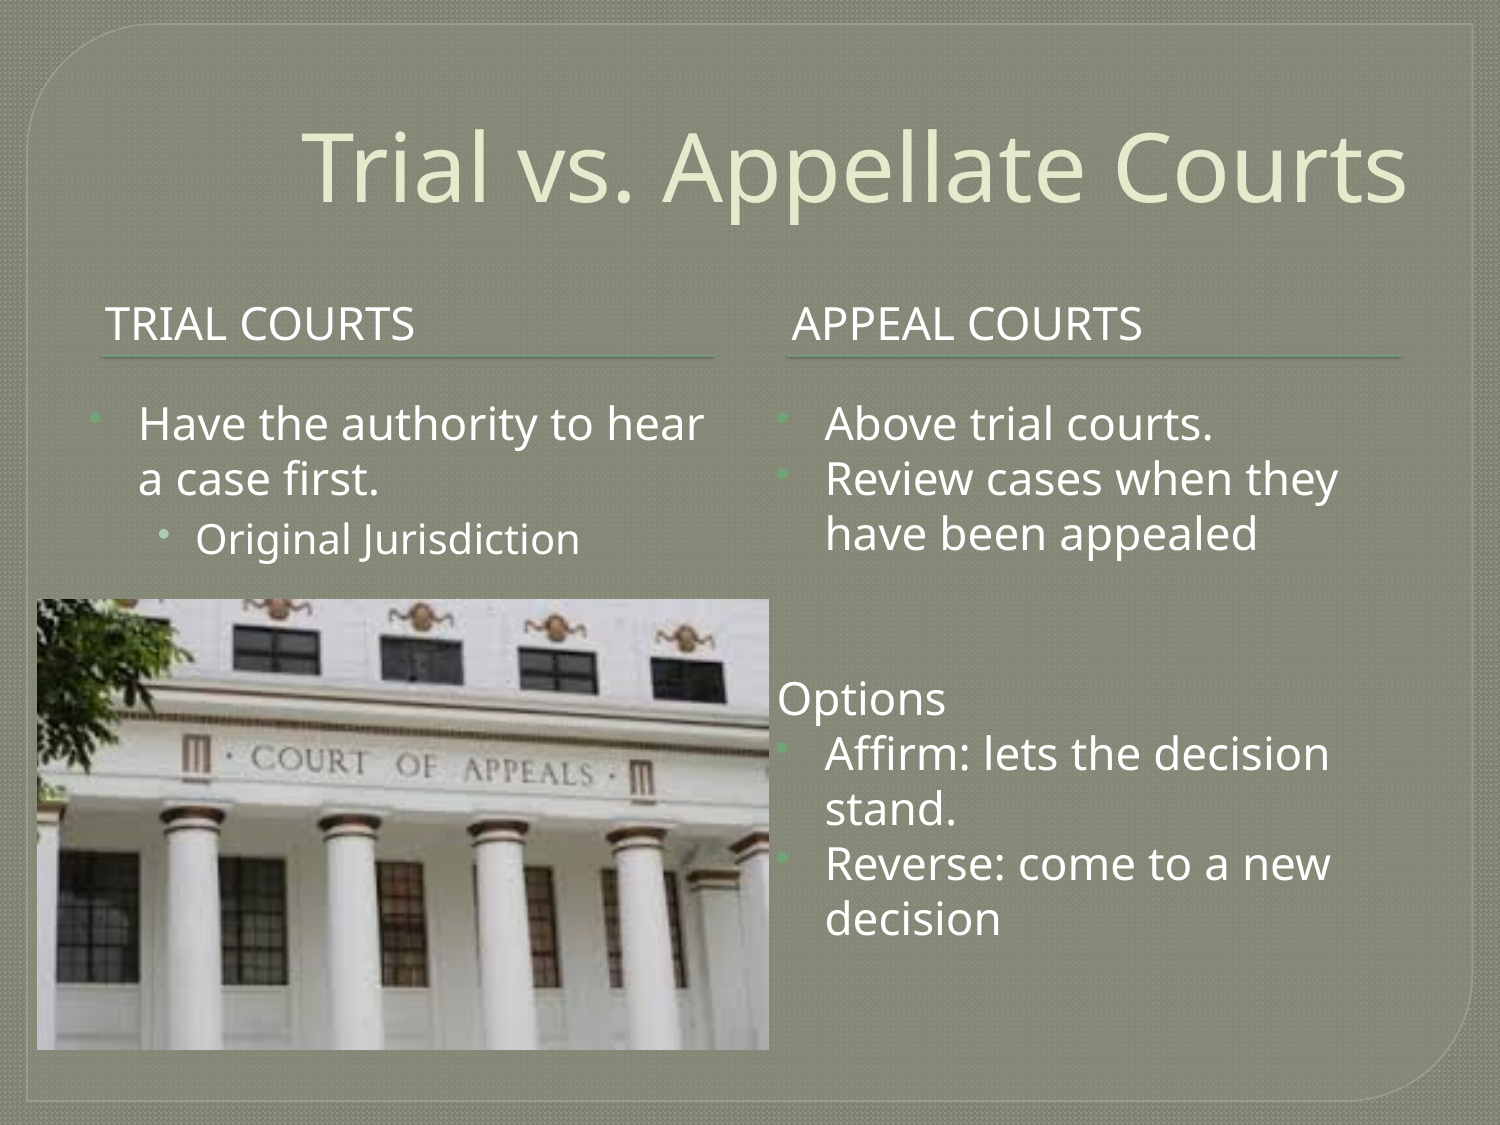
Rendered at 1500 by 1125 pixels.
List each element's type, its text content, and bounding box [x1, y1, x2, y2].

list Above trial courts. Review cases when they have been appealed Options Affirm: lets the decision stand. Reverse: come to a new decision [761, 387, 1425, 1035]
list Have the authority to hear a case first. Original Jurisdiction [75, 387, 738, 599]
picture [37, 599, 769, 1051]
list Appeal Courts [761, 251, 1425, 357]
title Trial vs. Appellate Courts [75, 41, 1425, 229]
list Trial Courts [75, 251, 738, 357]
